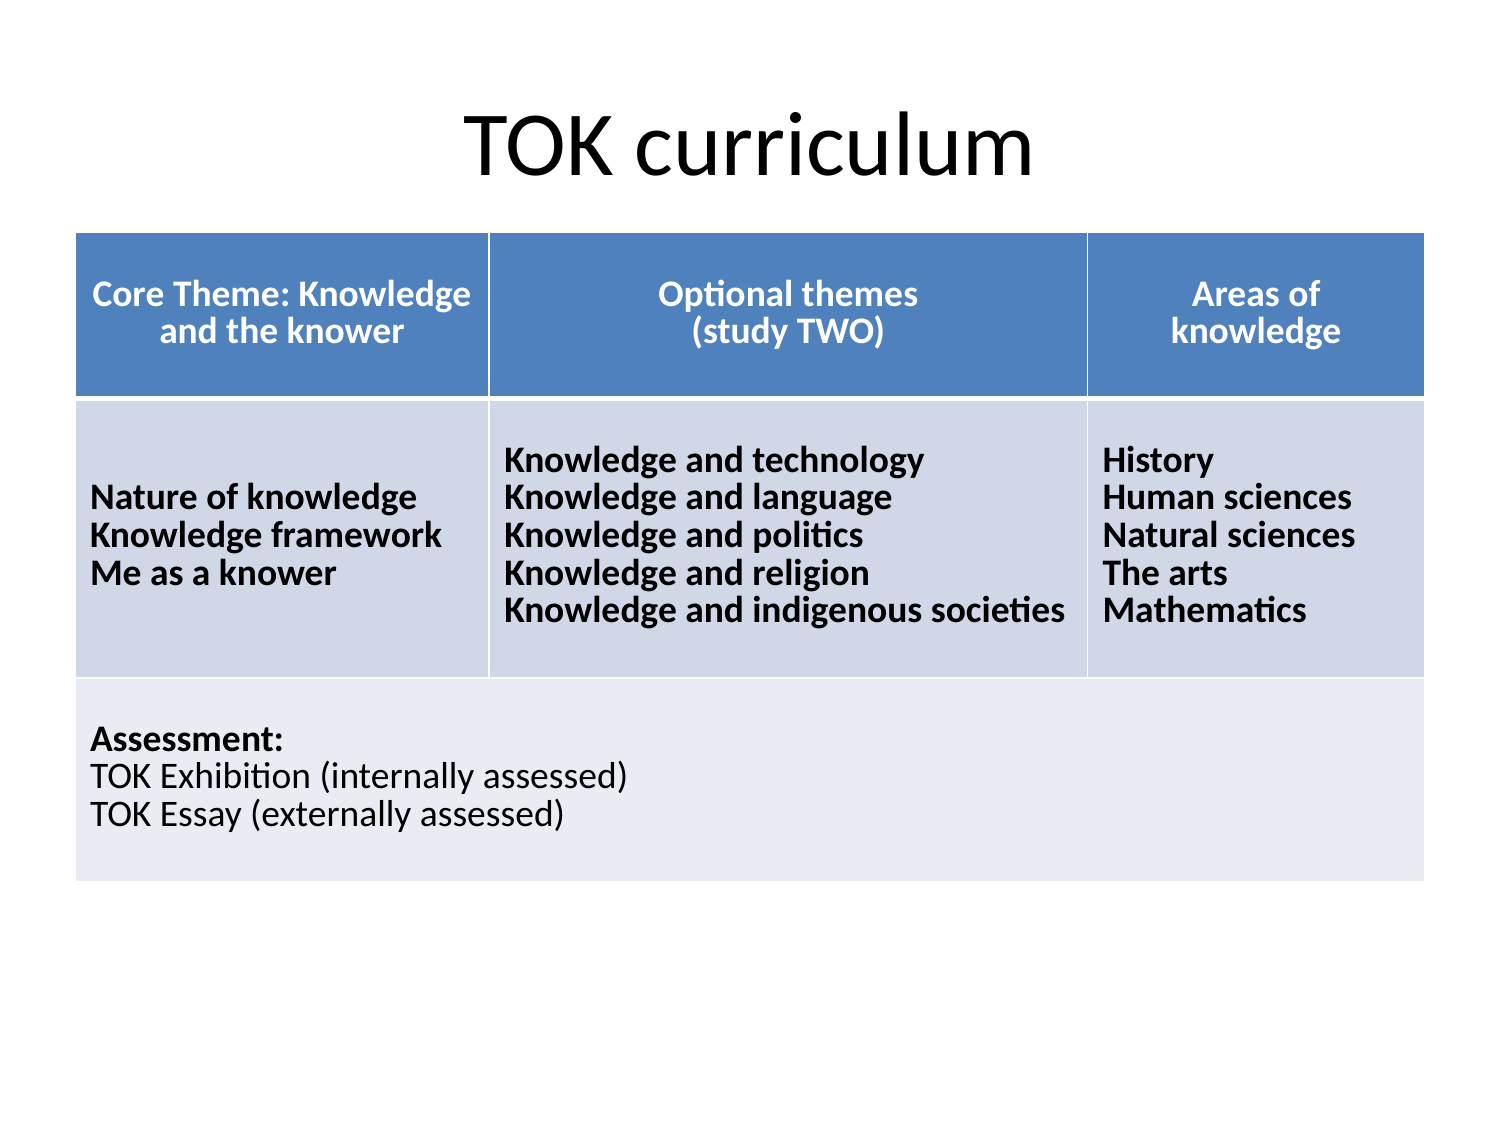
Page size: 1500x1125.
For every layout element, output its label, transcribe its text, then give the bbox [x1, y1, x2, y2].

title TOK curriculum [75, 45, 1425, 232]
table_cell Knowledge and technology Knowledge and language Knowledge and politics Knowledge and religion Knowledge and indigenous societies [490, 401, 1087, 677]
table_cell Assessment: TOK Exhibition (internally assessed) TOK Essay (externally assessed) [76, 679, 1424, 881]
table_header Core Theme: Knowledge and the knower [76, 233, 488, 396]
table_header Areas of knowledge [1088, 233, 1424, 396]
table_cell Nature of knowledge Knowledge framework Me as a knower [76, 401, 488, 677]
table_header Optional themes (study TWO) [490, 233, 1087, 396]
table_cell History Human sciences Natural sciences The arts Mathematics [1088, 401, 1424, 677]
